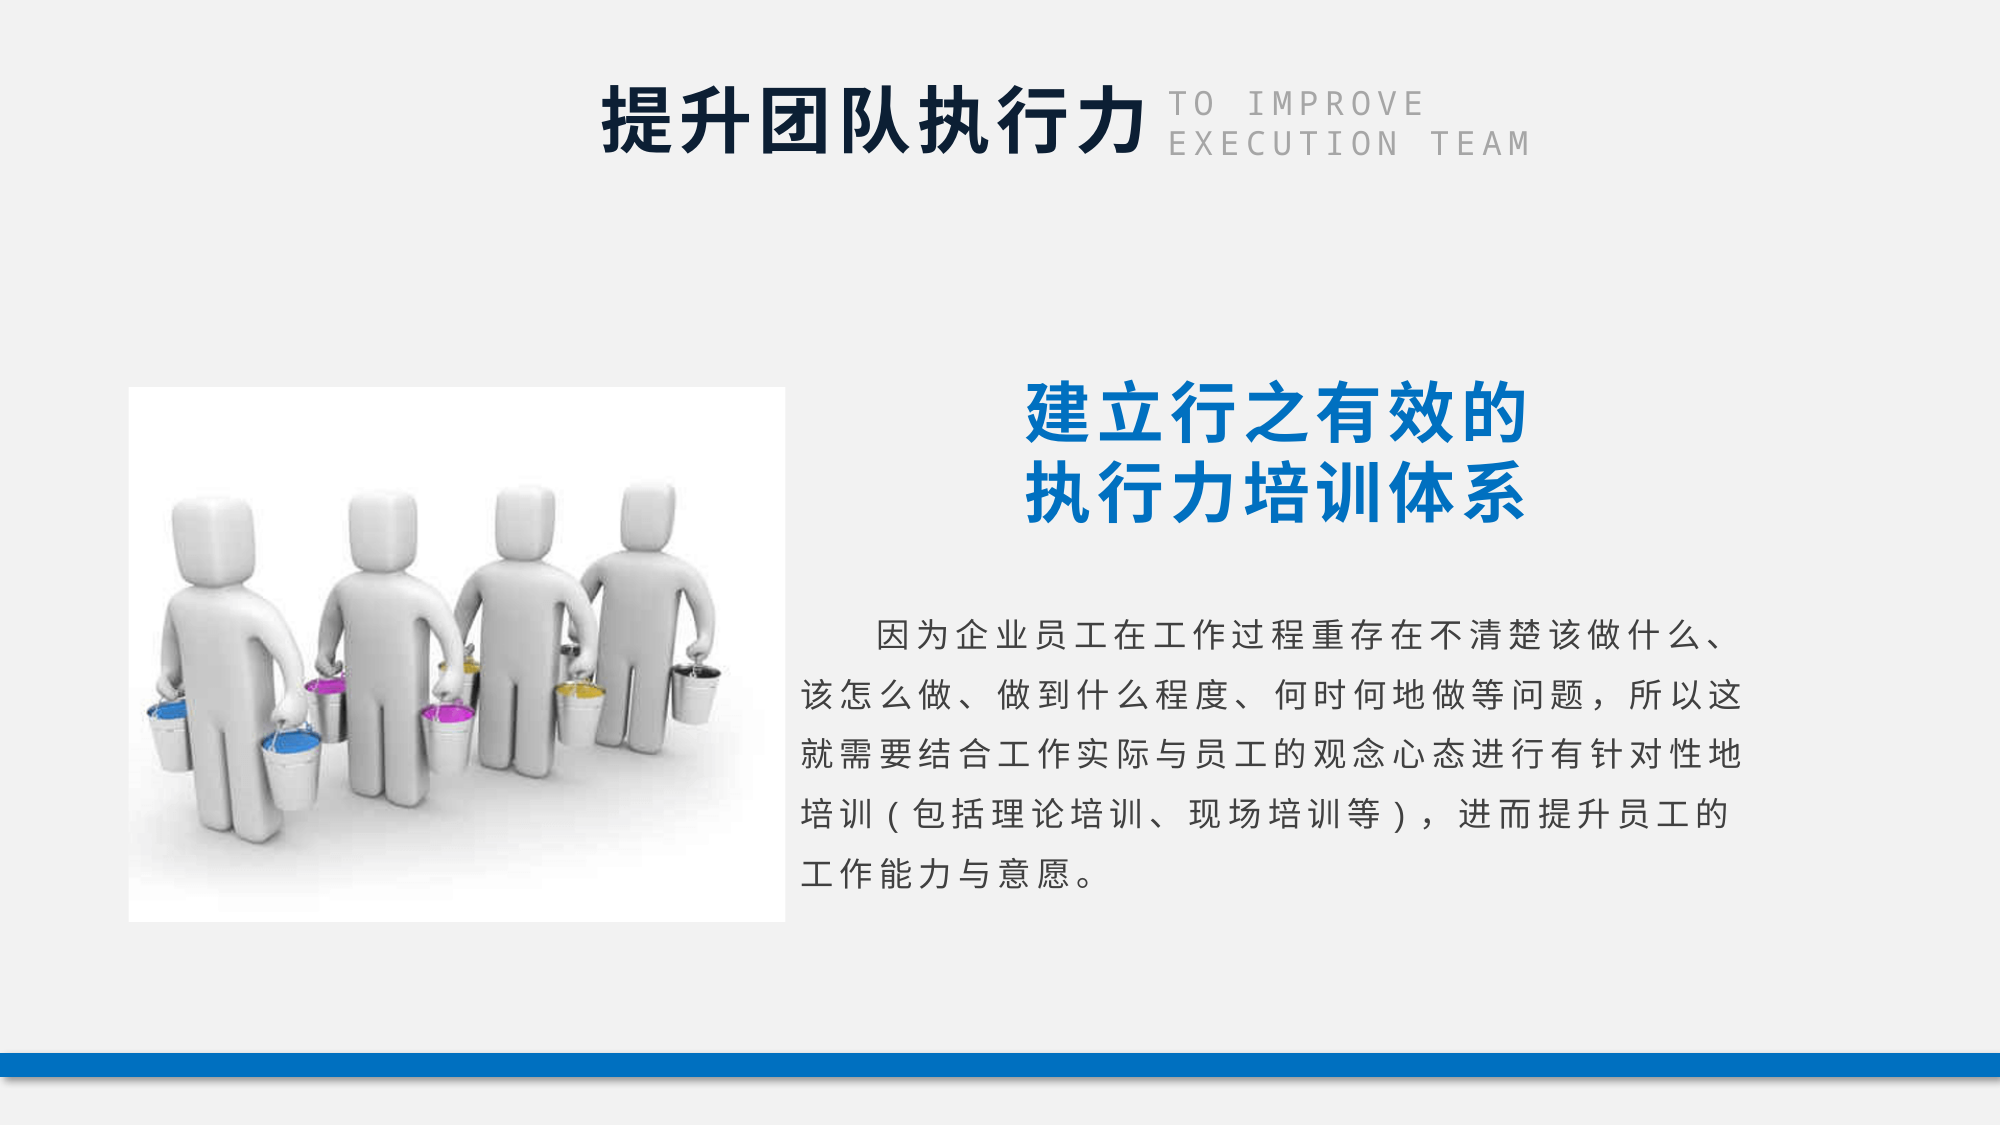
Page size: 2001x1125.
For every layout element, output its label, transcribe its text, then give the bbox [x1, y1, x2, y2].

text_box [579, 67, 1551, 171]
picture [128, 387, 786, 922]
text_box 建立行之有效的 执行力培训体系 [738, 363, 1816, 539]
text_box 因为企业员工在工作过程重存在不清楚该做什么、该怎么做、做到什么程度、何时何地做等问题，所以这就需要结合工作实际与员工的观念心态进行有针对性地培训(包括理论培训、现场培训等)，进而提升员工的工作能力与意愿。 [786, 586, 1768, 901]
text_box [0, 1052, 2000, 1078]
